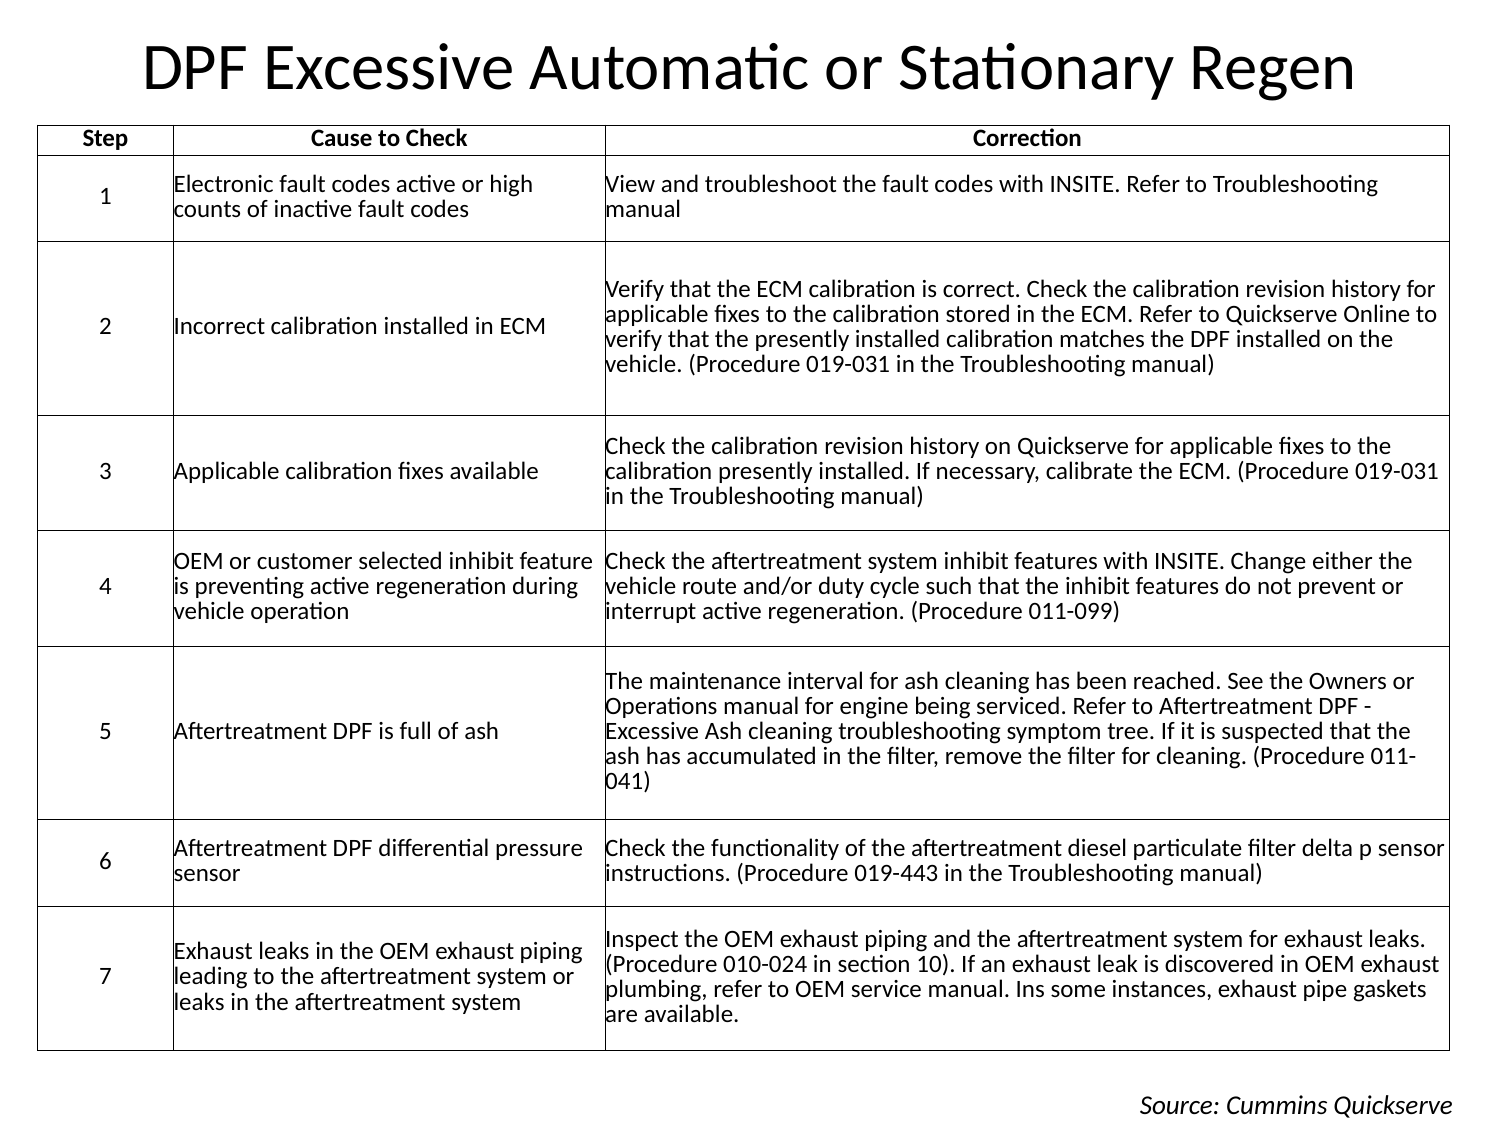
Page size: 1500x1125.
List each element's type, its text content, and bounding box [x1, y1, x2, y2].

table_cell Aftertreatment DPF is full of ash [174, 647, 605, 819]
table_cell Verify that the ECM calibration is correct. Check the calibration revision history for applicable fixes to the calibration stored in the ECM. Refer to Quickserve Online to verify that the presently installed calibration matches the DPF installed on the vehicle. (Procedure 019-031 in the Troubleshooting manual) [606, 242, 1449, 415]
table_cell OEM or customer selected inhibit feature is preventing active regeneration during vehicle operation [174, 531, 605, 646]
table_cell Inspect the OEM exhaust piping and the aftertreatment system for exhaust leaks. (Procedure 010-024 in section 10). If an exhaust leak is discovered in OEM exhaust plumbing, refer to OEM service manual. Ins some instances, exhaust pipe gaskets are available. [606, 907, 1449, 1050]
table_header Correction [606, 126, 1449, 155]
table_cell Incorrect calibration installed in ECM [174, 242, 605, 415]
table_cell 2 [38, 242, 173, 415]
title DPF Excessive Automatic or Stationary Regen [74, 0, 1426, 125]
table_header Step [38, 126, 173, 155]
table_cell Check the aftertreatment system inhibit features with INSITE. Change either the vehicle route and/or duty cycle such that the inhibit features do not prevent or interrupt active regeneration. (Procedure 011-099) [606, 531, 1449, 646]
table_cell 5 [38, 647, 173, 819]
table_cell Applicable calibration fixes available [174, 416, 605, 530]
table_cell Exhaust leaks in the OEM exhaust piping leading to the aftertreatment system or leaks in the aftertreatment system [174, 907, 605, 1050]
table_cell Electronic fault codes active or high counts of inactive fault codes [174, 156, 605, 241]
table_cell Check the calibration revision history on Quickserve for applicable fixes to the calibration presently installed. If necessary, calibrate the ECM. (Procedure 019-031 in the Troubleshooting manual) [606, 416, 1449, 530]
table_cell Check the functionality of the aftertreatment diesel particulate filter delta p sensor instructions. (Procedure 019-443 in the Troubleshooting manual) [606, 820, 1449, 906]
table_cell View and troubleshoot the fault codes with INSITE. Refer to Troubleshooting manual [606, 156, 1449, 241]
table_cell Aftertreatment DPF differential pressure sensor [174, 820, 605, 906]
table_cell The maintenance interval for ash cleaning has been reached. See the Owners or Operations manual for engine being serviced. Refer to Aftertreatment DPF - Excessive Ash cleaning troubleshooting symptom tree. If it is suspected that the ash has accumulated in the filter, remove the filter for cleaning. (Procedure 011-041) [606, 647, 1449, 819]
table_cell 1 [38, 156, 173, 241]
text_box Source: Cummins Quickserve [1124, 1079, 1500, 1125]
table_cell 4 [38, 531, 173, 646]
table_cell 3 [38, 416, 173, 530]
table_header Cause to Check [174, 126, 605, 155]
table_cell 6 [38, 820, 173, 906]
table_cell 7 [38, 907, 173, 1050]
